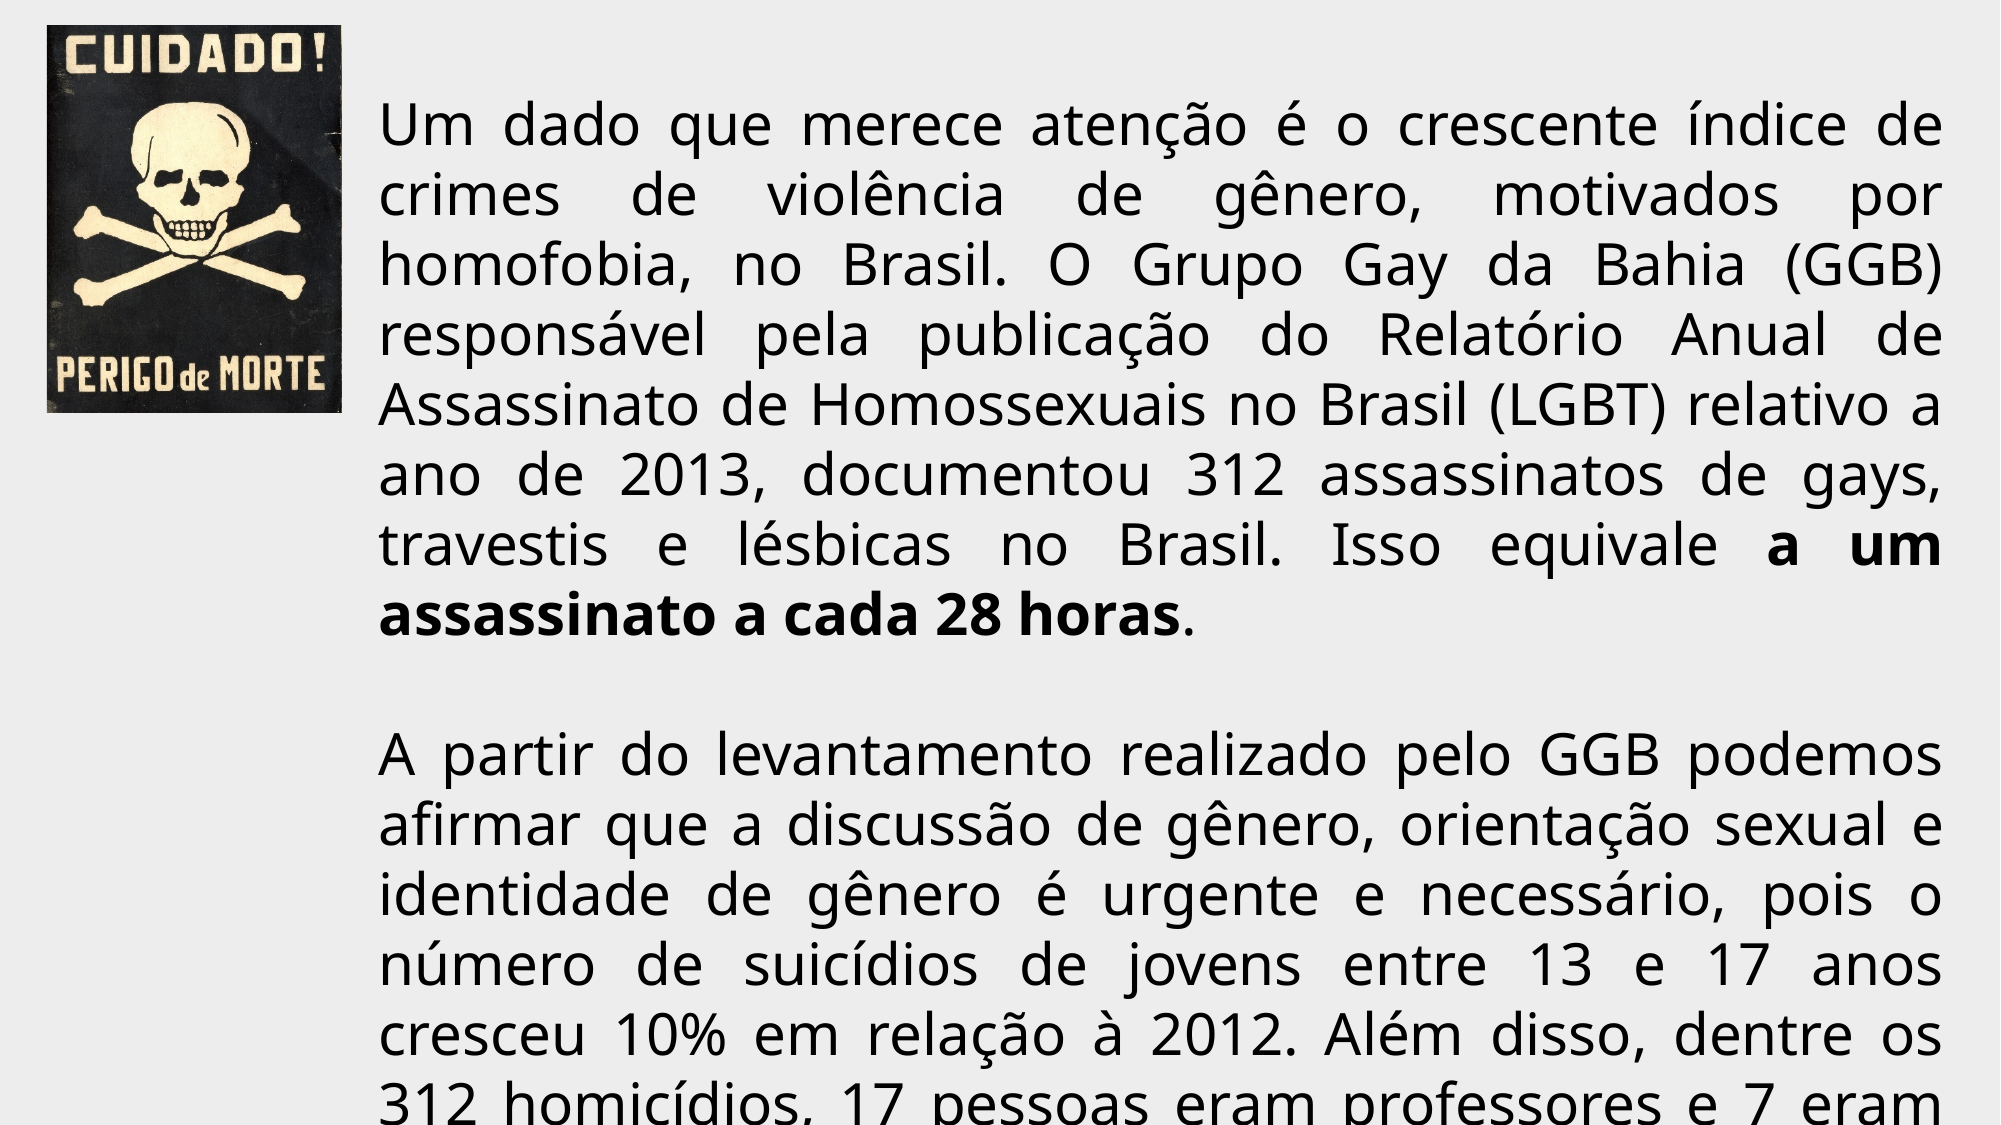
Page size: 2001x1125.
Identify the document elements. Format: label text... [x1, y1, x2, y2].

text_box Um dado que merece atenção é o crescente índice de crimes de violência de gênero, motivados por homofobia, no Brasil. O Grupo Gay da Bahia (GGB) responsável pela publicação do Relatório Anual de Assassinato de Homossexuais no Brasil (LGBT) relativo a ano de 2013, documentou 312 assassinatos de gays, travestis e lésbicas no Brasil. Isso equivale a um assassinato a cada 28 horas. A partir do levantamento realizado pelo GGB podemos afirmar que a discussão de gênero, orientação sexual e identidade de gênero é urgente e necessário, pois o número de suicídios de jovens entre 13 e 17 anos cresceu 10% em relação à 2012. Além disso, dentre os 312 homicídios, 17 pessoas eram professores e 7 eram estudantes. [364, 80, 1959, 1125]
picture [46, 25, 343, 413]
